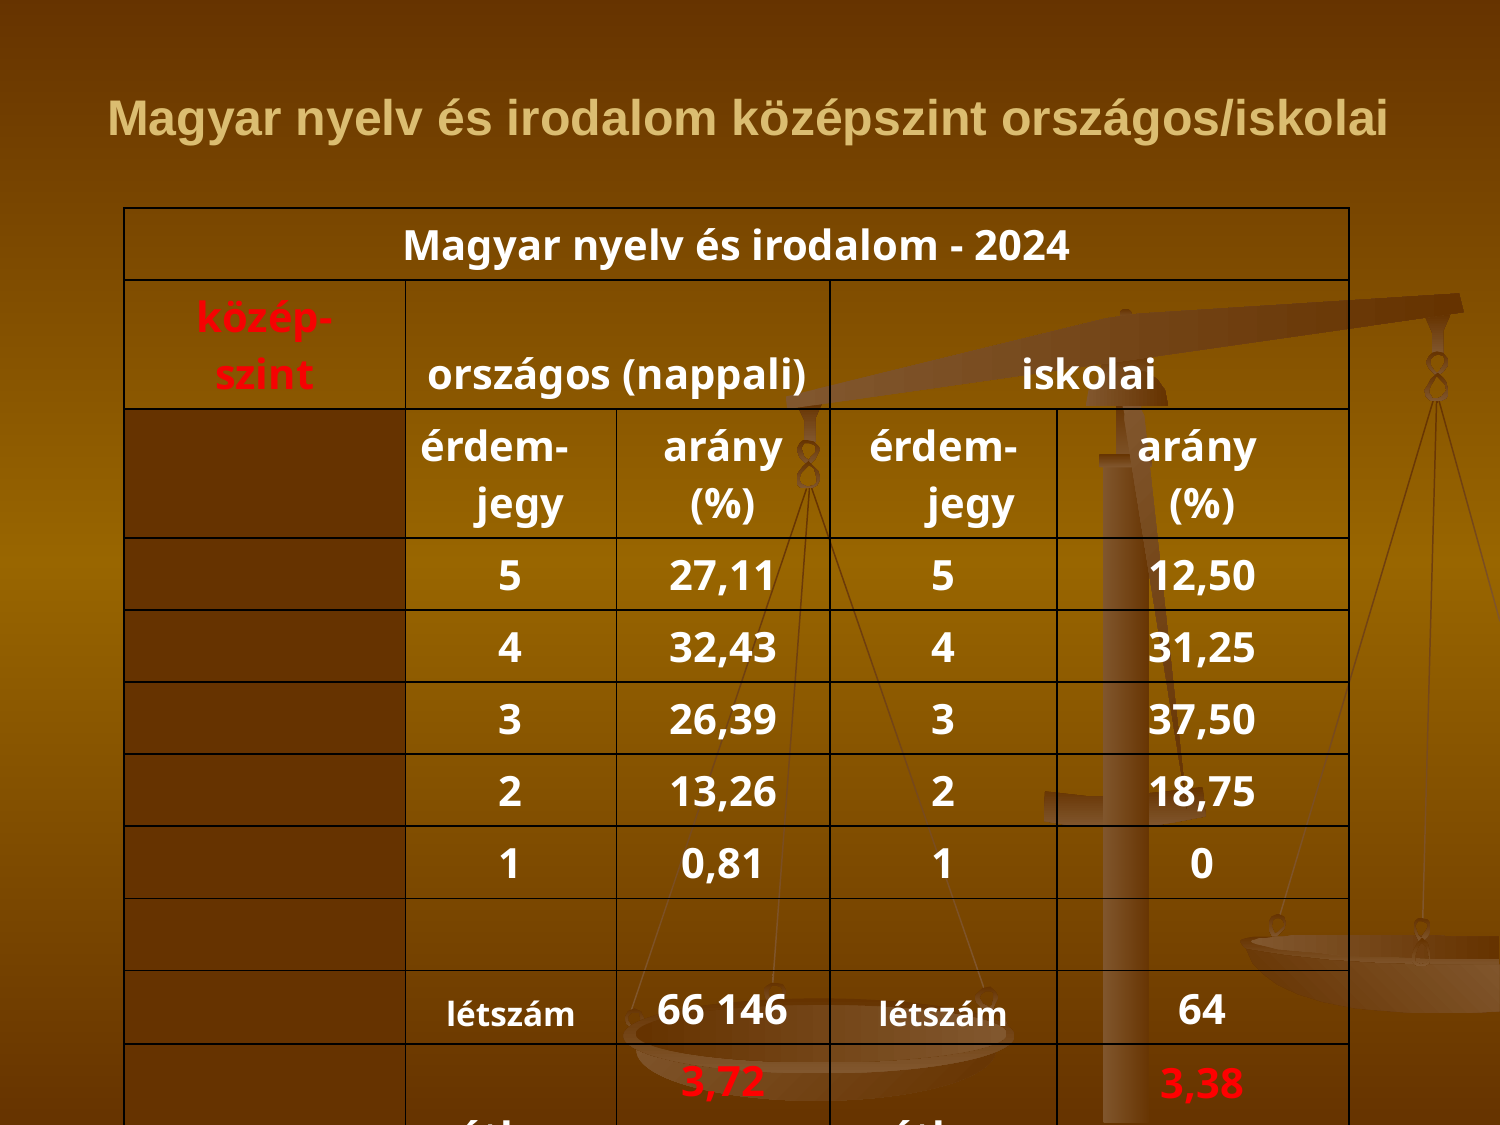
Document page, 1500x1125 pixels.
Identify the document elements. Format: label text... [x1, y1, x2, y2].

table_cell létszám [406, 971, 616, 1043]
table_cell 4 [831, 611, 1056, 681]
table_cell átlag [406, 1045, 616, 1125]
table_cell 26,39 [617, 683, 829, 753]
table_cell 2 [831, 755, 1056, 825]
table_cell 27,11 [617, 539, 829, 609]
table_cell 3,72 3,97 [617, 1045, 829, 1125]
table_cell [125, 971, 405, 1043]
table_cell átlag [831, 1045, 1056, 1125]
table_cell 18,75 [1058, 755, 1348, 825]
table_cell 1 [831, 827, 1056, 898]
table_cell arány (%) [617, 410, 829, 537]
title Magyar nyelv és irodalom középszint országos/iskolai [74, 45, 1424, 186]
table_cell 4 [406, 611, 616, 681]
table_cell arány (%) [1058, 410, 1348, 537]
table_cell érdem- jegy [406, 410, 616, 537]
table_cell 1 [406, 827, 616, 898]
table_cell 0,81 [617, 827, 829, 898]
table_cell [125, 827, 405, 898]
table_cell országos (nappali) [406, 281, 829, 408]
table_cell 0 [1058, 827, 1348, 898]
table_cell [831, 899, 1056, 970]
table_cell [125, 899, 405, 970]
table_cell érdem-jegy [831, 410, 1056, 537]
table_cell 32,43 [617, 611, 829, 681]
table_cell létszám [831, 971, 1056, 1043]
table_header Magyar nyelv és irodalom - 2024 [125, 209, 1348, 279]
table_cell [125, 410, 405, 537]
table_cell [617, 899, 829, 970]
table_cell 64 [1058, 971, 1348, 1043]
table_cell 13,26 [617, 755, 829, 825]
table_cell iskolai [831, 281, 1348, 408]
table_cell [125, 683, 405, 753]
table_cell 5 [406, 539, 616, 609]
table_cell 12,50 [1058, 539, 1348, 609]
table_cell [1058, 899, 1348, 970]
table_cell 37,50 [1058, 683, 1348, 753]
table_cell [125, 539, 405, 609]
table_cell 3,38 3,73 [1058, 1045, 1348, 1125]
table_cell [125, 755, 405, 825]
table_cell [406, 899, 616, 970]
table_cell [125, 611, 405, 681]
table_cell 66 146 [617, 971, 829, 1043]
table_cell 2 [406, 755, 616, 825]
table_cell 5 [831, 539, 1056, 609]
table_cell közép- szint [125, 281, 405, 408]
table_cell 3 [831, 683, 1056, 753]
table_cell 3 [406, 683, 616, 753]
table_cell 31,25 [1058, 611, 1348, 681]
table_cell [125, 1045, 405, 1125]
